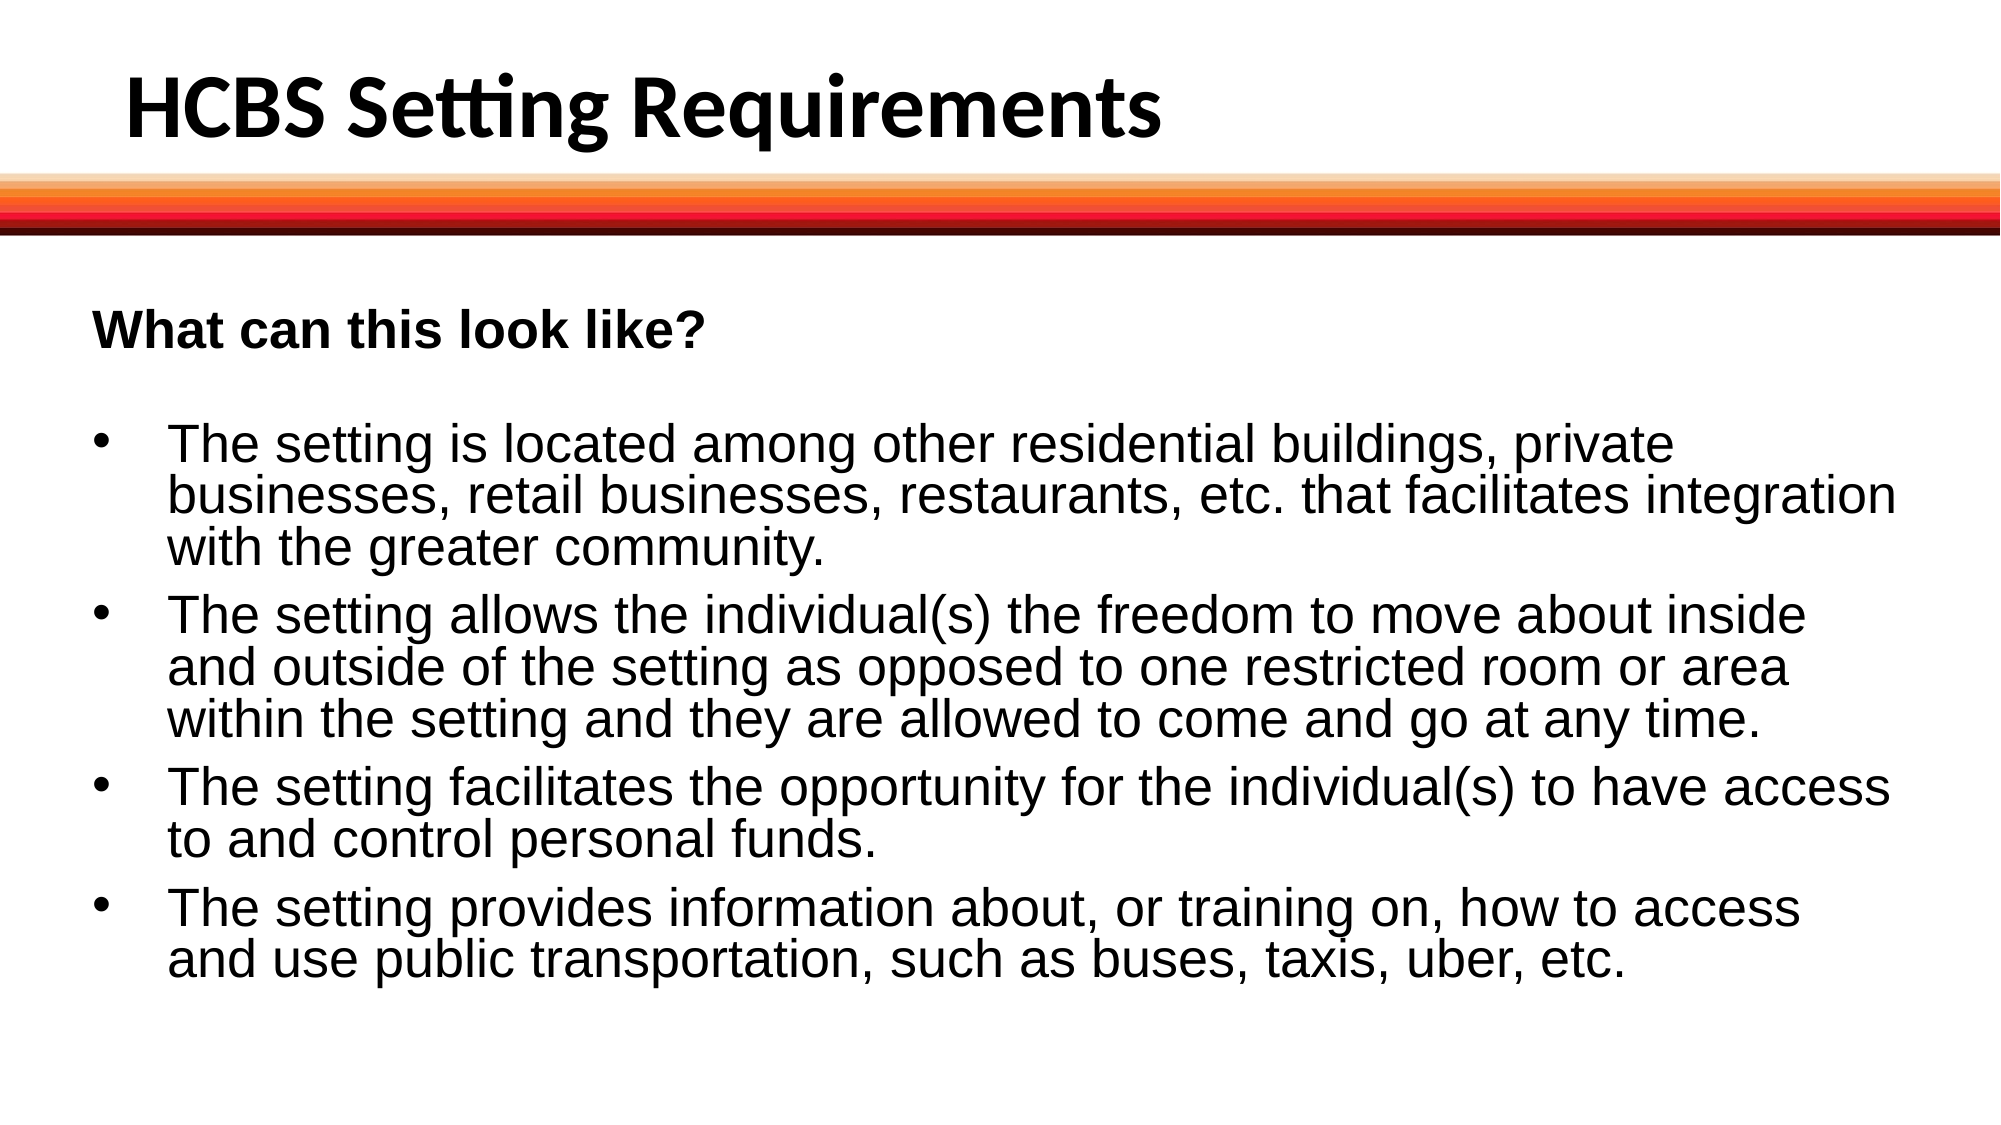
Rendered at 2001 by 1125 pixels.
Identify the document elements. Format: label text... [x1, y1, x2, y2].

picture [0, 159, 2000, 249]
text_box What can this look like? The setting is located among other residential buildings, private businesses, retail businesses, restaurants, etc. that facilitates integration with the greater community. The setting allows the individual(s) the freedom to move about inside and outside of the setting as opposed to one restricted room or area within the setting and they are allowed to come and go at any time. The setting facilitates the opportunity for the individual(s) to have access to and control personal funds. The setting provides information about, or training on, how to access and use public transportation, such as buses, taxis, uber, etc. [78, 299, 1920, 1014]
text_box HCBS Setting Requirements [110, 8, 1836, 159]
